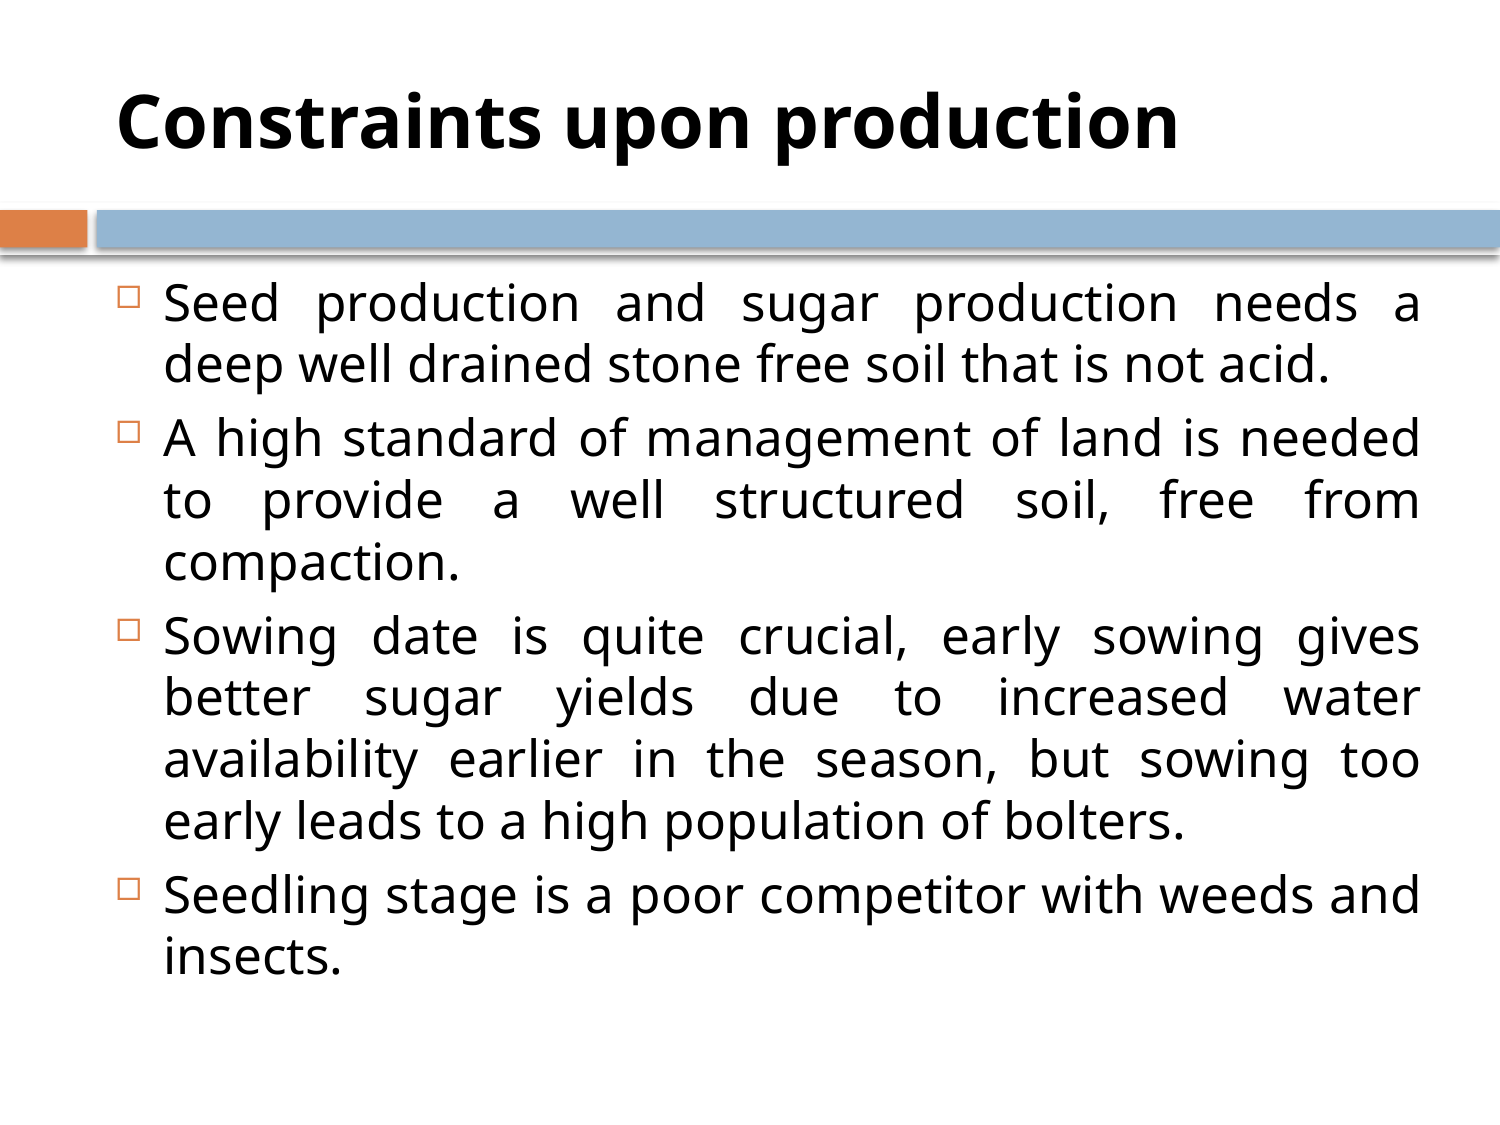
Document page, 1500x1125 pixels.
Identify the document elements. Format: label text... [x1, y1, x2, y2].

list Seed production and sugar production needs a deep well drained stone free soil that is not acid. A high standard of management of land is needed to provide a well structured soil, free from compaction. Sowing date is quite crucial, early sowing gives better sugar yields due to increased water availability earlier in the season, but sowing too early leads to a high population of bolters. Seedling stage is a poor competitor with weeds and insects. [100, 262, 1438, 1000]
title Constraints upon production [100, 37, 1438, 200]
